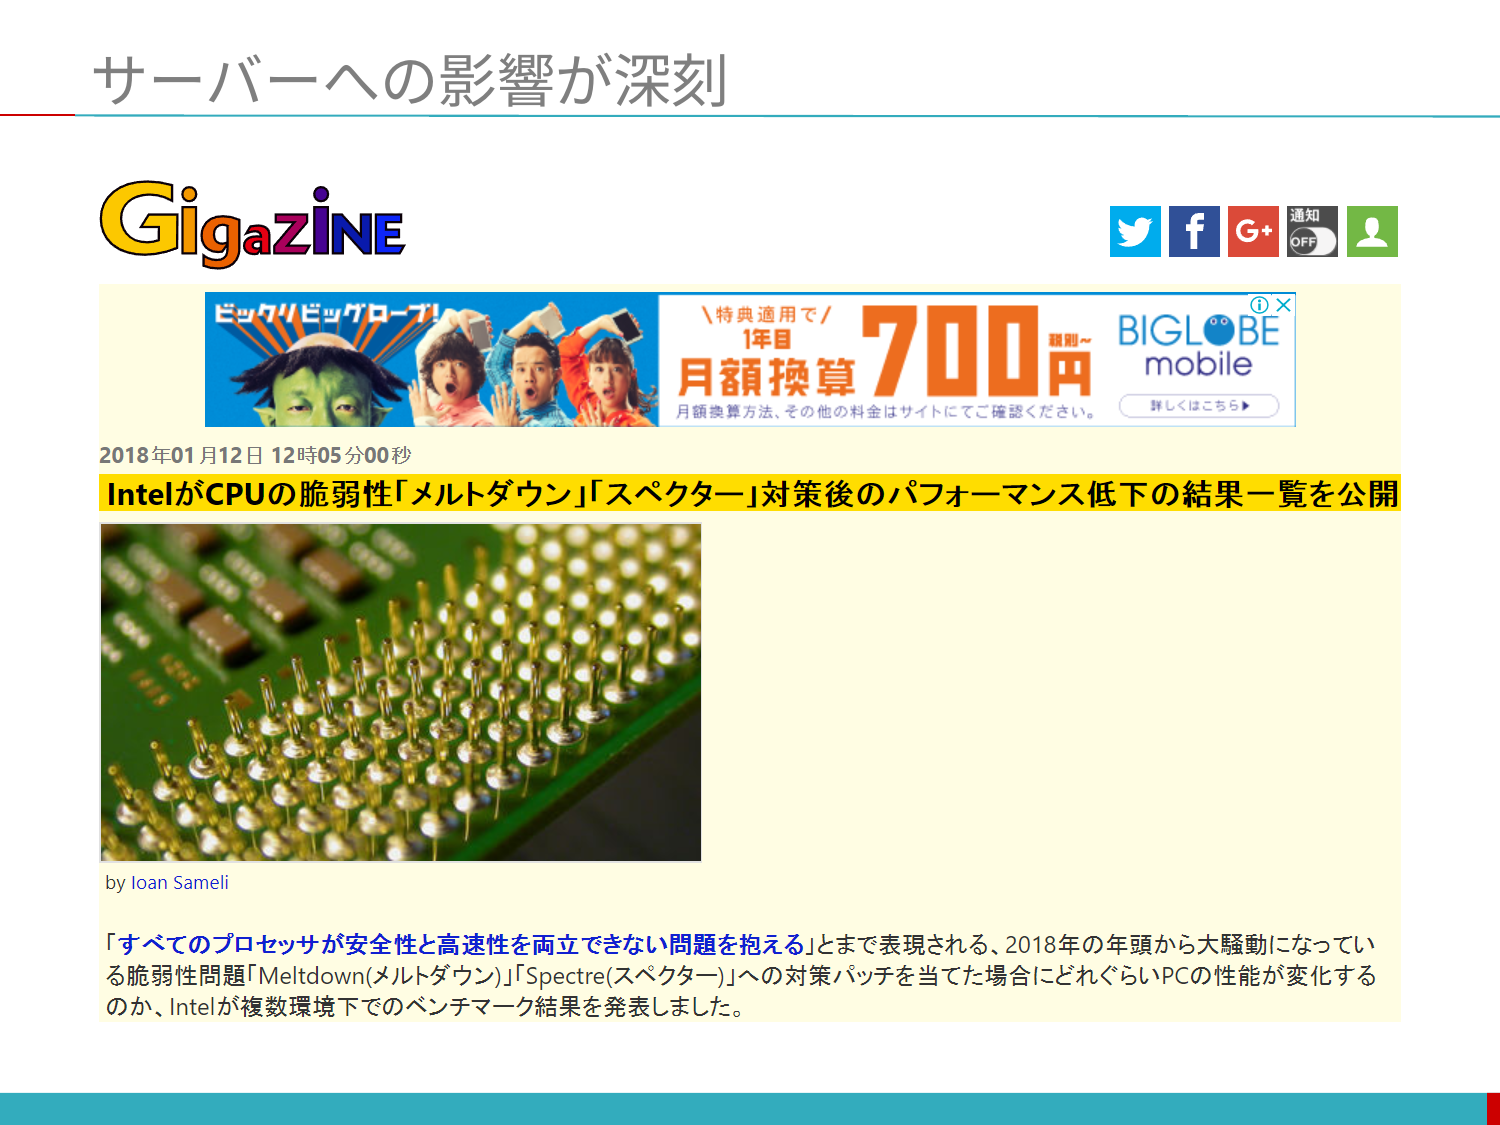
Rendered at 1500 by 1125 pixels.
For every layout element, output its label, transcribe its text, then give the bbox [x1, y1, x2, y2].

picture [98, 178, 1402, 1022]
title サーバーへの影響が深刻 [75, 45, 1500, 114]
